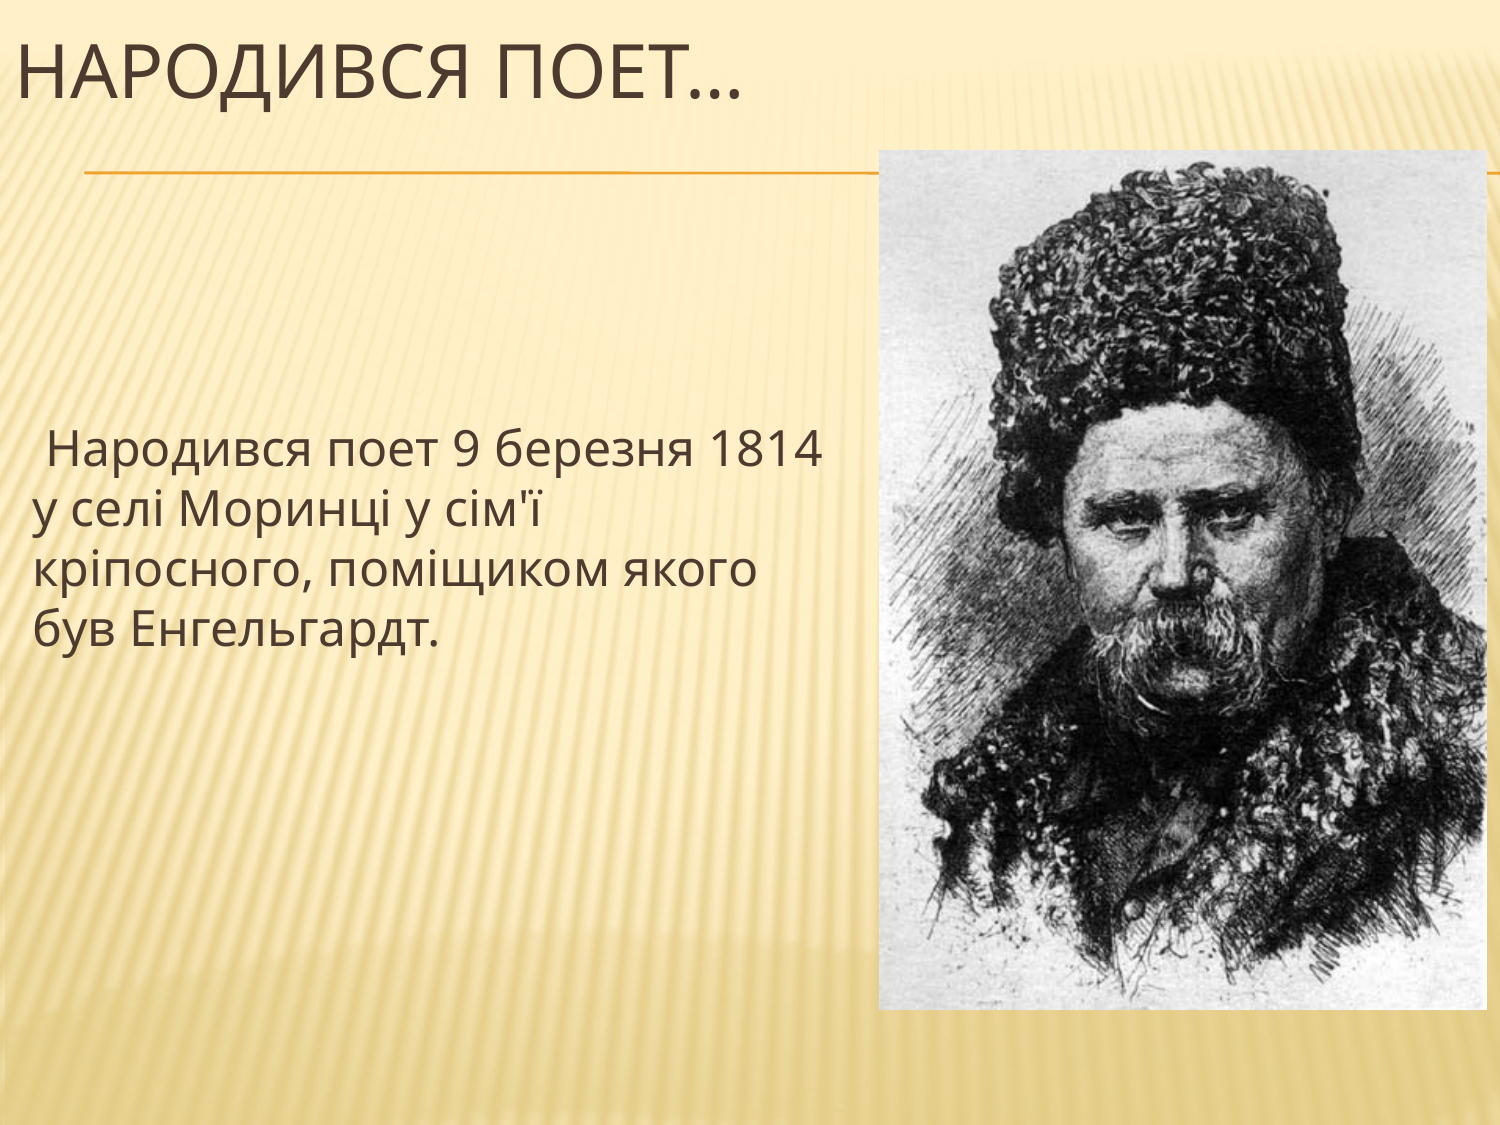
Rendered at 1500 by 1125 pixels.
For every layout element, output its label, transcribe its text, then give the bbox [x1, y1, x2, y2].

list Народився поет 9 березня 1814 у селі Моринці у сім'ї кріпосного, поміщиком якого був Енгельгардт. [17, 408, 840, 1125]
title Народився поет… [0, 0, 1425, 138]
picture [879, 150, 1487, 1011]
